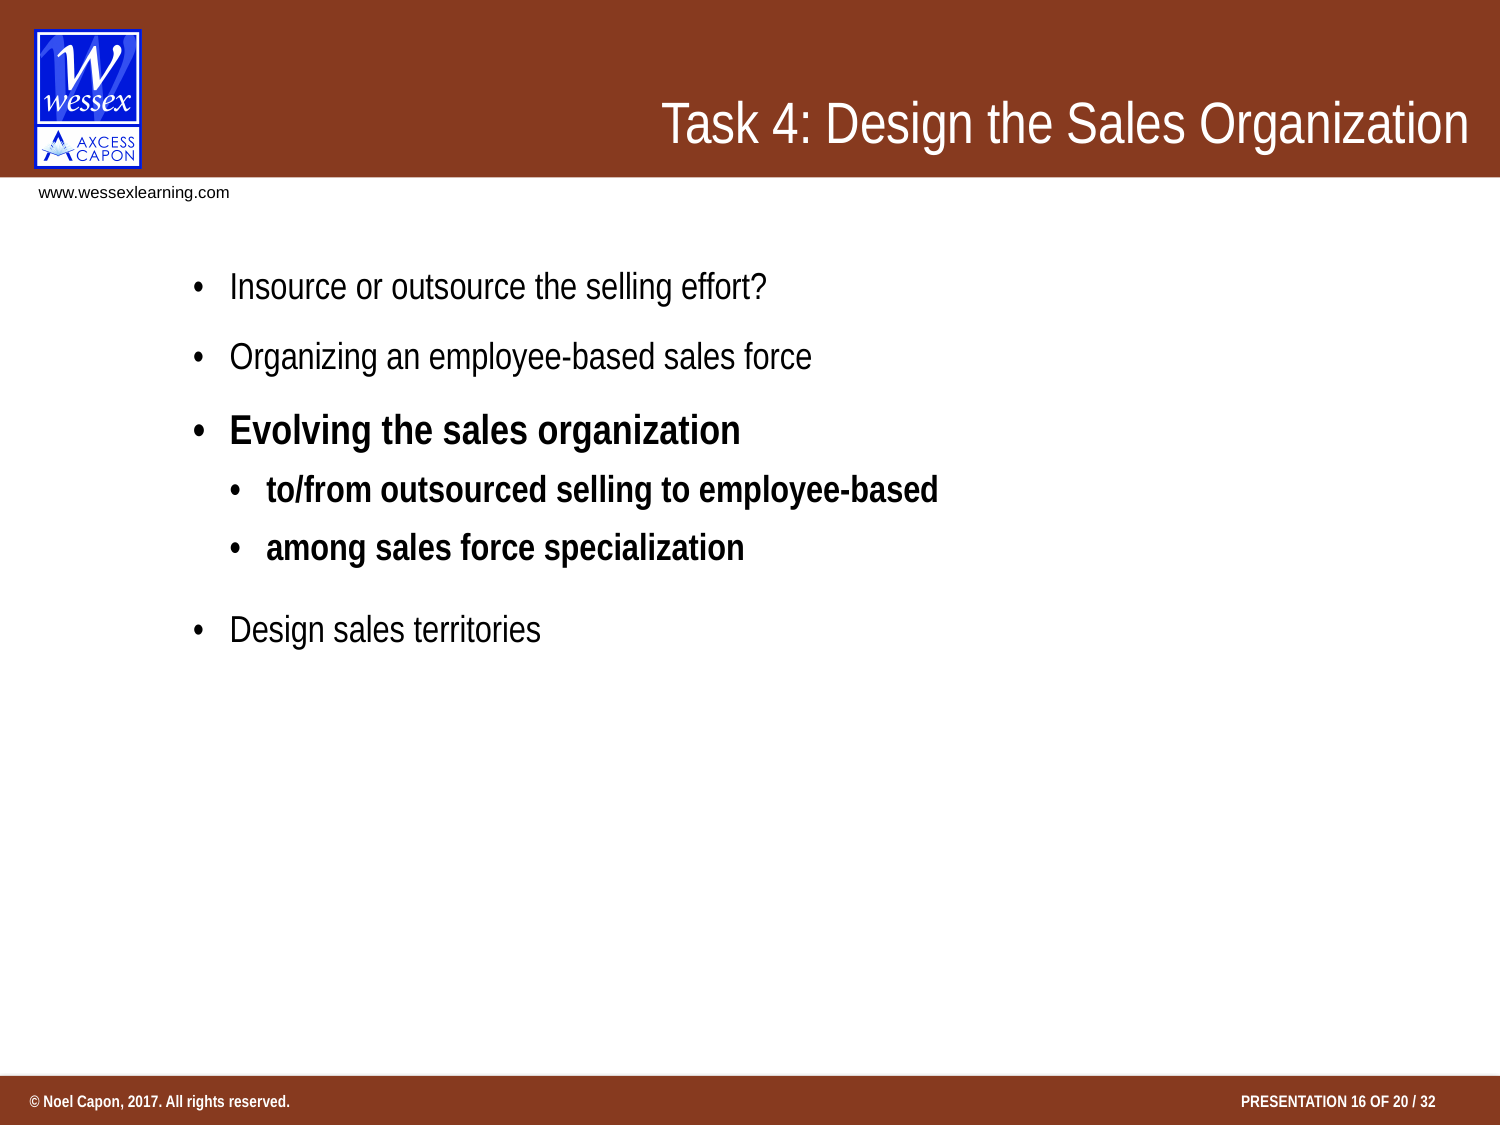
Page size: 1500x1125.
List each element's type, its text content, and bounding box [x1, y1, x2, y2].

text_box • Insource or outsource the selling effort? • Organizing an employee-based sales force • Evolving the sales organization • to/from outsourced selling to employee-based • among sales force specialization • Design sales territories [153, 262, 1351, 651]
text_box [34, 28, 232, 203]
text_box Task 4: Design the Sales Organization [0, 0, 1500, 178]
